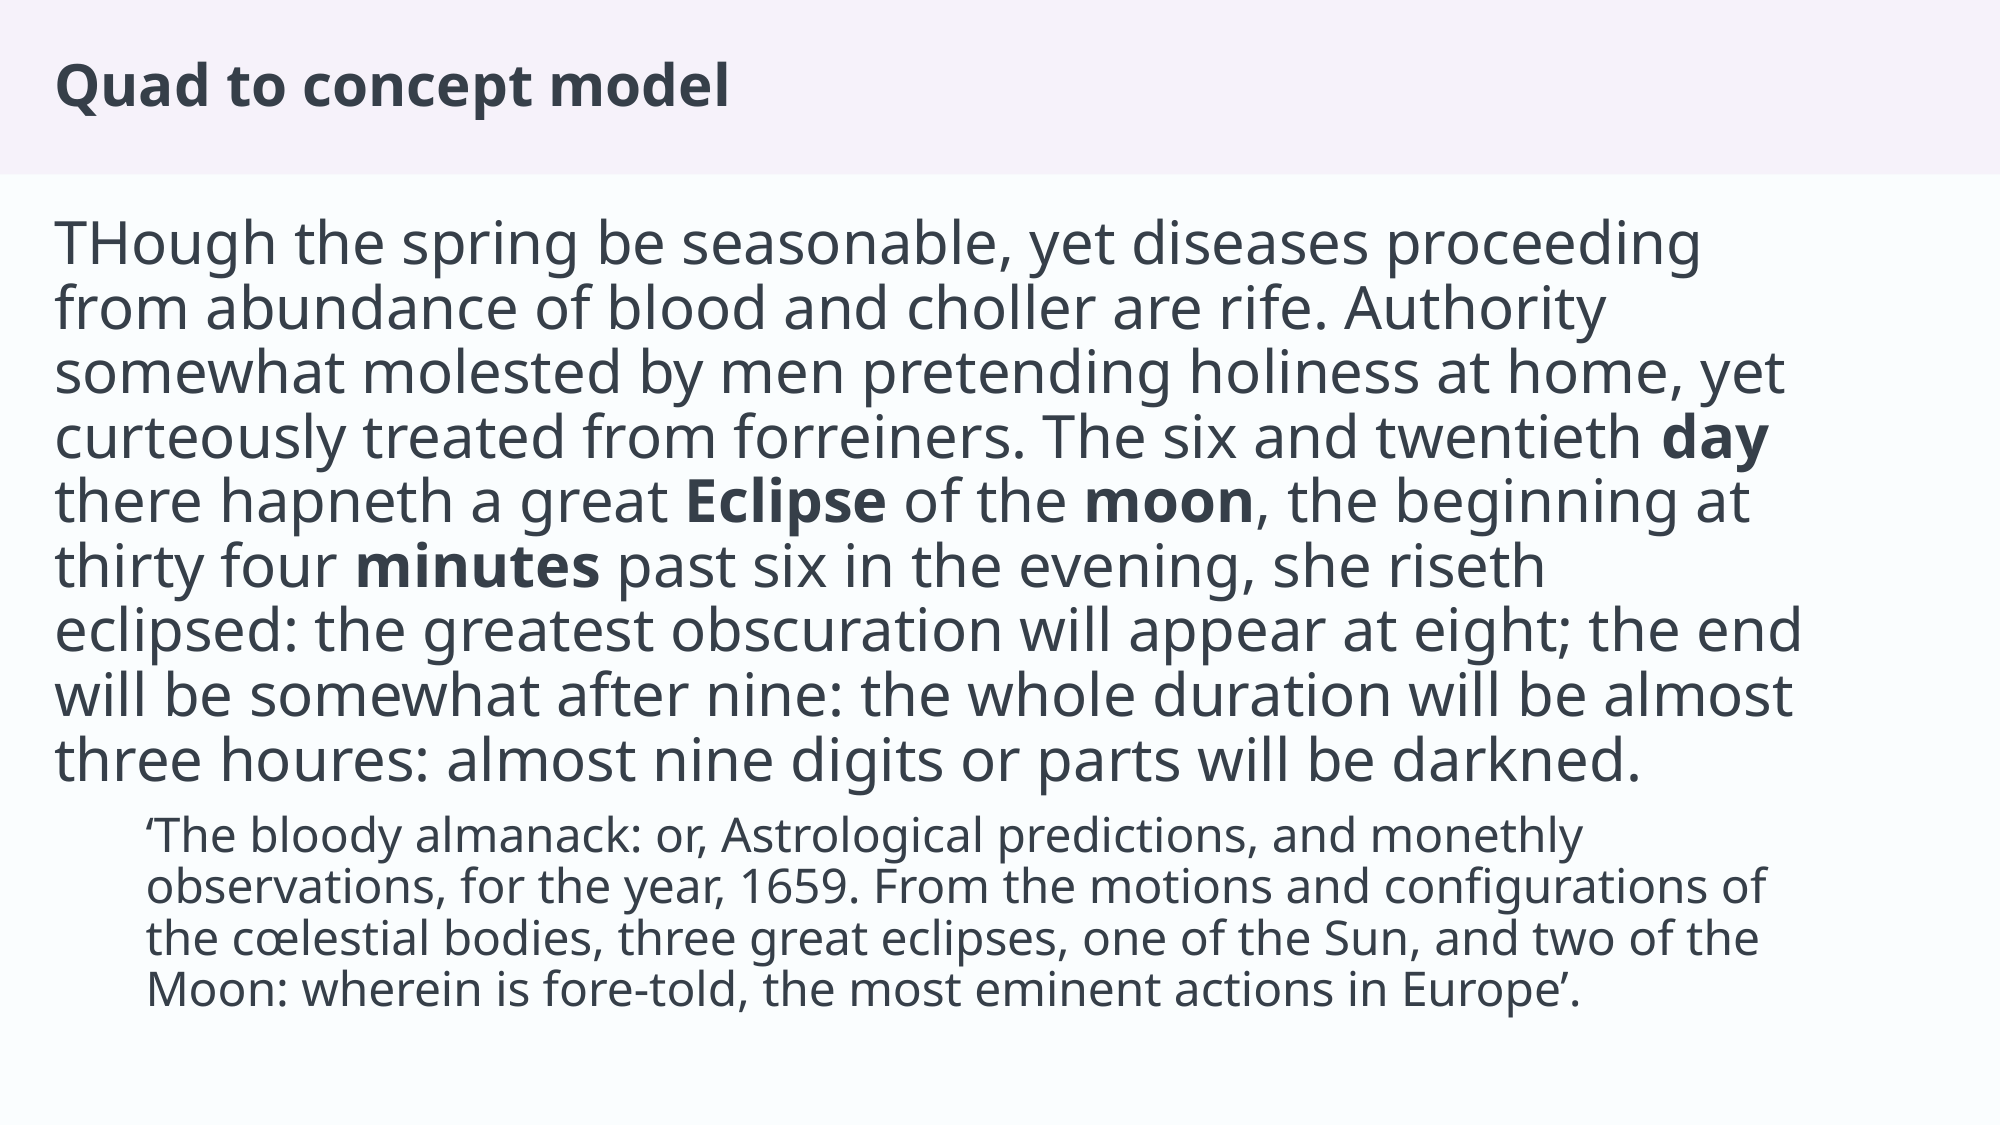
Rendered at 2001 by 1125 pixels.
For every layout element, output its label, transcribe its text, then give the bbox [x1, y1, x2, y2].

title Quad to concept model [39, 41, 1863, 134]
list THough the spring be seasonable, yet diseases proceeding from abundance of blood and choller are rife. Authority somewhat molested by men pretending holiness at home, yet curteously treated from forreiners. The six and twentieth day there hapneth a great Eclipse of the moon, the beginning at thirty four minutes past six in the evening, she riseth eclipsed: the greatest obscuration will appear at eight; the end will be somewhat after nine: the whole duration will be almost three houres: almost nine digits or parts will be darkned. ‘The bloody almanack: or, Astrological predictions, and monethly observations, for the year, 1659. From the motions and configurations of the cœlestial bodies, three great eclipses, one of the Sun, and two of the Moon: wherein is fore-told, the most eminent actions in Europe’. [39, 205, 1863, 1074]
